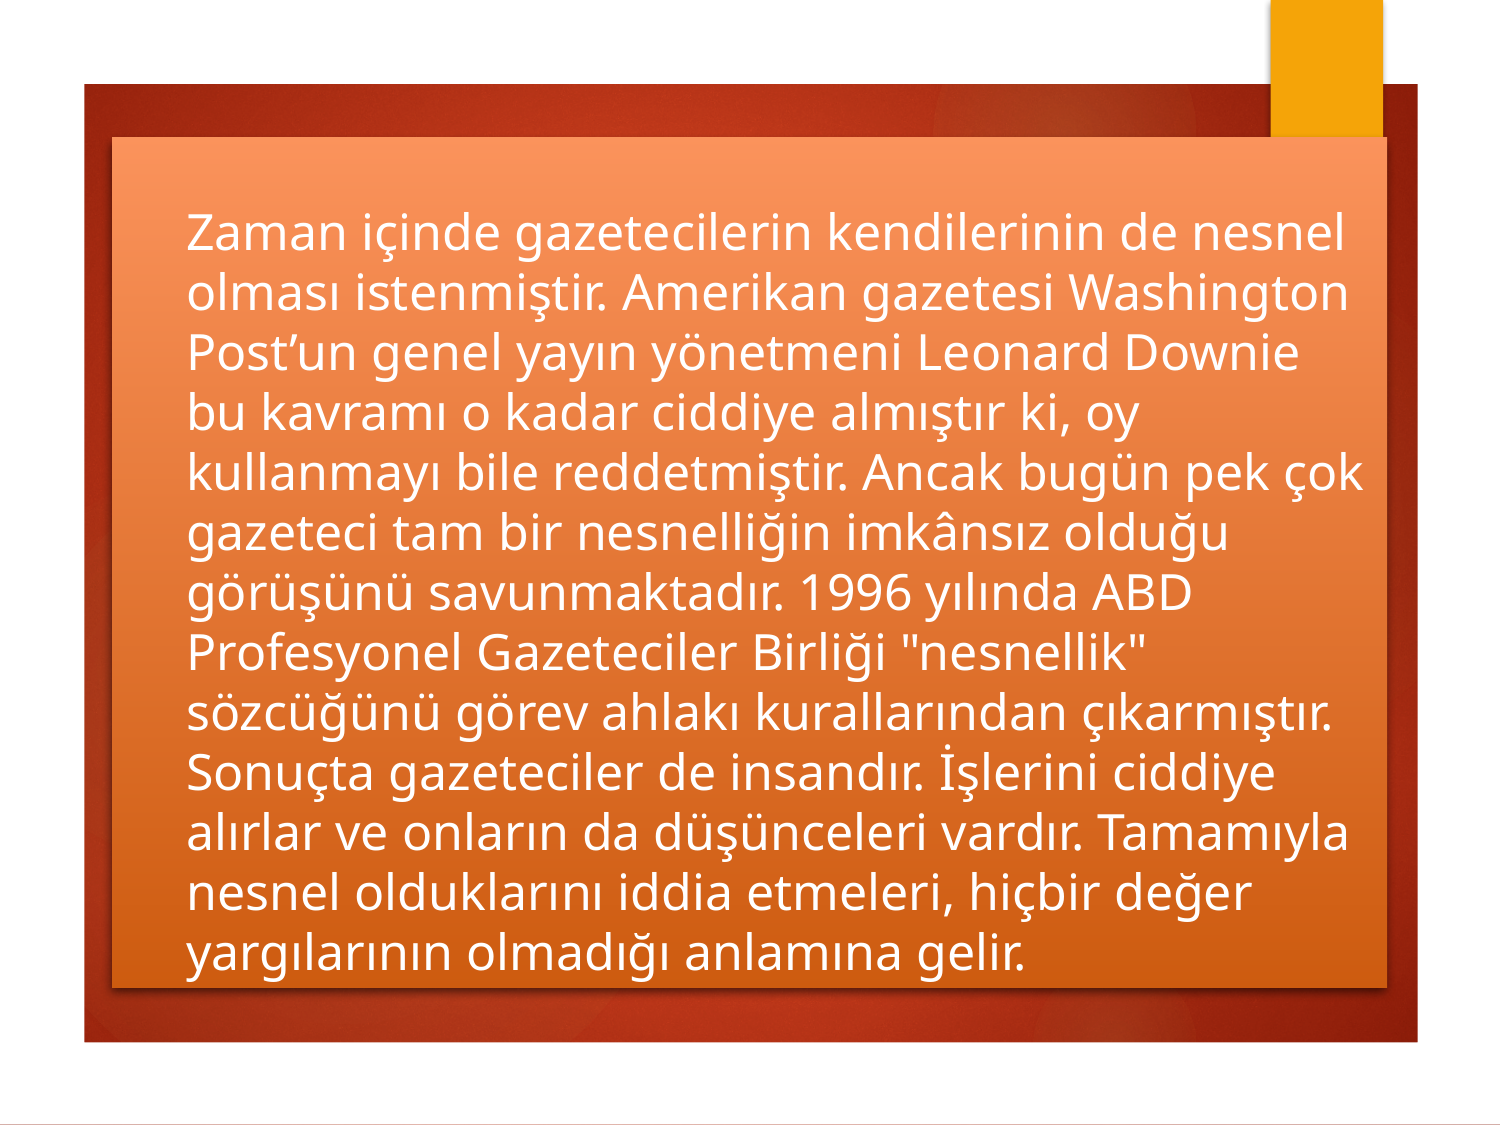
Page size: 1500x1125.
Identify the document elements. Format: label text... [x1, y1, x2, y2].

title Zaman içinde gazetecilerin kendilerinin de nesnel olması istenmiştir. Amerikan gazetesi Washington Post’un genel yayın yönetmeni Leonard Downie bu kavramı o kadar ciddiye almıştır ki, oy kullanmayı bile reddetmiştir. Ancak bugün pek çok gazeteci tam bir nesnelliğin imkânsız olduğu görüşünü savunmaktadır. 1996 yılında ABD Profesyonel Gazeteciler Birliği "nesnellik" sözcüğünü görev ahlakı kurallarından çıkarmıştır. Sonuçta gazeteciler de insandır. İşlerini ciddiye alırlar ve onların da düşünceleri vardır. Tamamıyla nesnel olduklarını iddia etmeleri, hiçbir değer yargılarının olmadığı anlamına gelir. [112, 137, 1388, 988]
